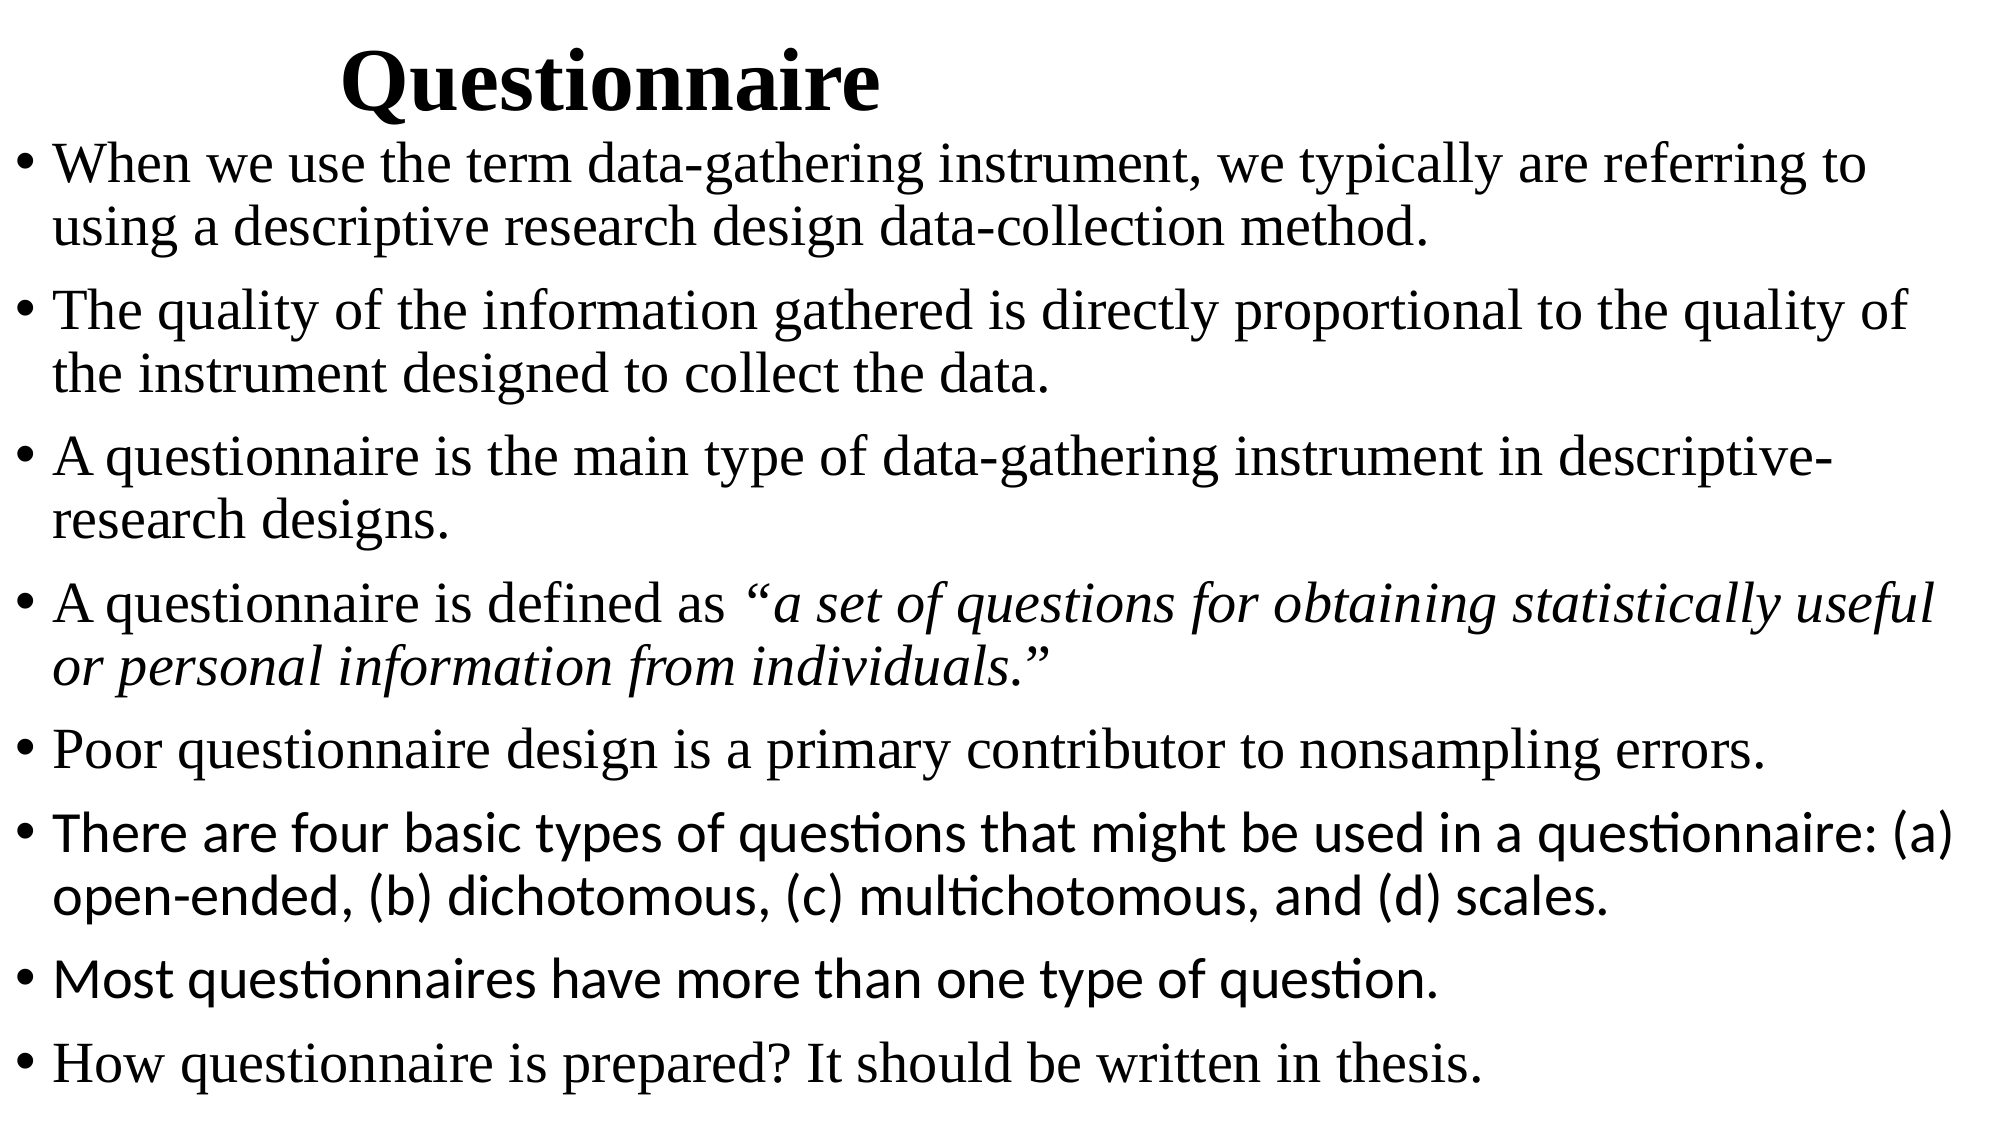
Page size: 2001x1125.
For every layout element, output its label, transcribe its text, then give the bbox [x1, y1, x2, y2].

list When we use the term data-gathering instrument, we typically are referring to using a descriptive research design data-collection method. The quality of the information gathered is directly proportional to the quality of the instrument designed to collect the data. A questionnaire is the main type of data-gathering instrument in descriptive-research designs. A questionnaire is defined as “a set of questions for obtaining statistically useful or personal information from individuals.” Poor questionnaire design is a primary contributor to nonsampling errors. There are four basic types of questions that might be used in a questionnaire: (a) open-ended, (b) dichotomous, (c) multichotomous, and (d) scales. Most questionnaires have more than one type of question. How questionnaire is prepared? It should be written in thesis. [0, 125, 2000, 1125]
title Questionnaire [324, 24, 1675, 125]
